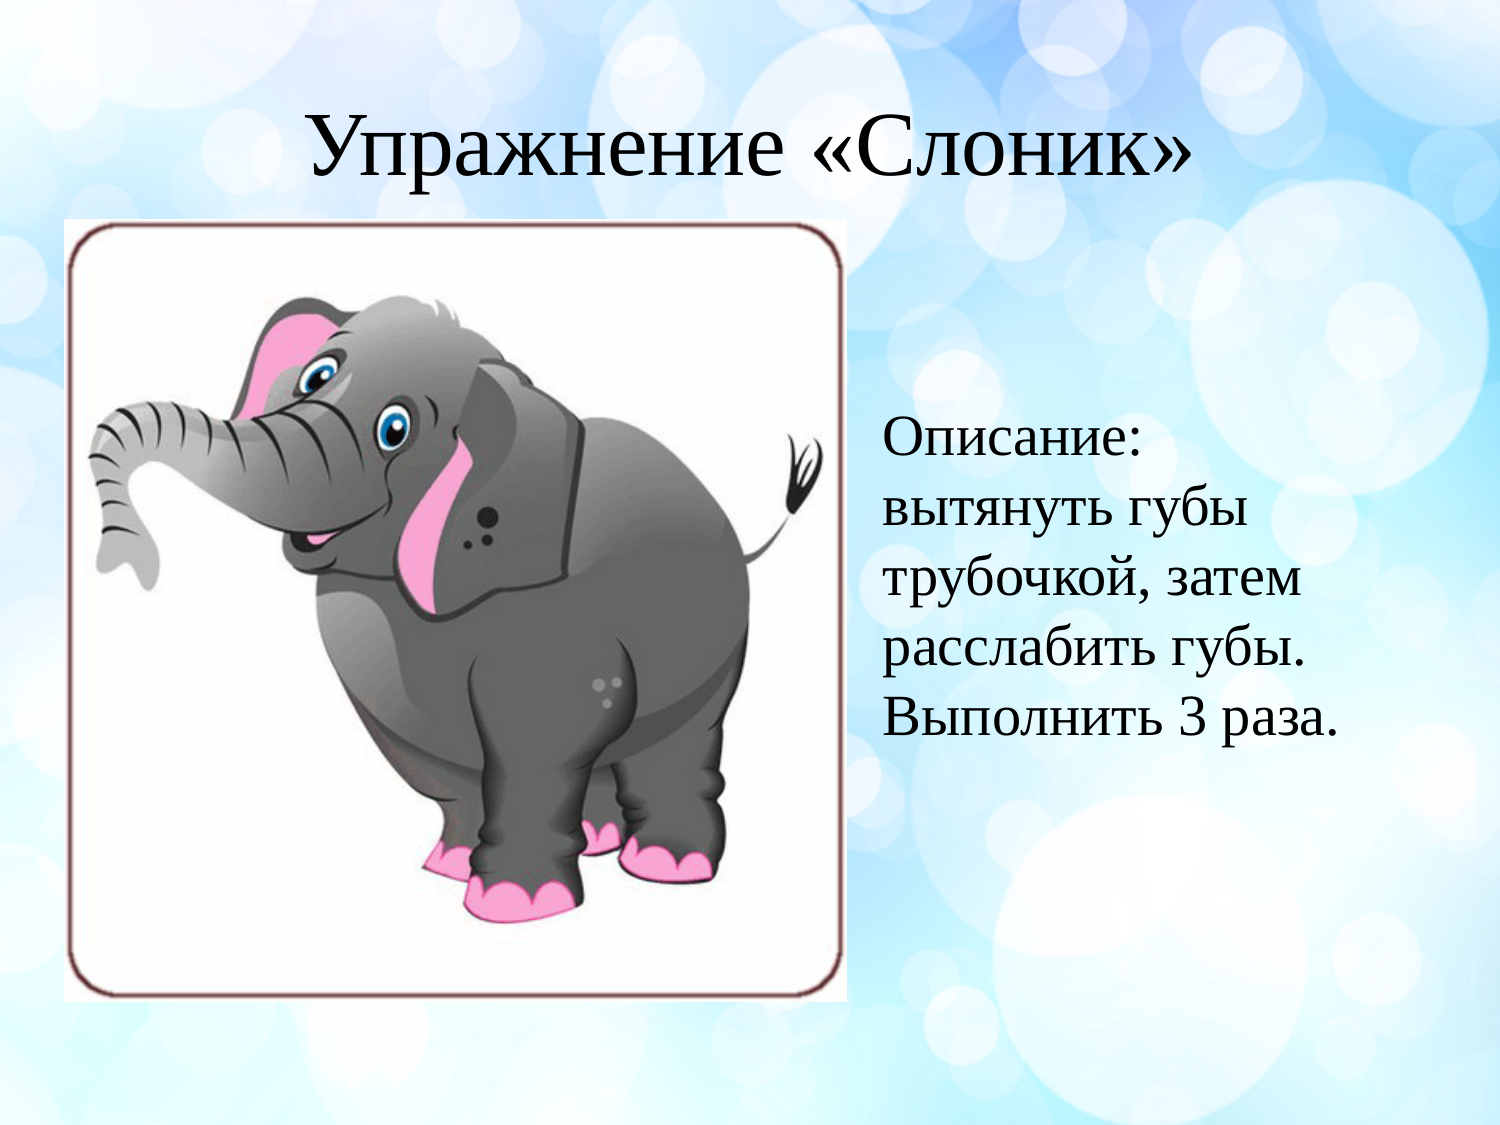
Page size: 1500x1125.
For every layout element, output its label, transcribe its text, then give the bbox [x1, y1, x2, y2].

text_box Описание: вытянуть губы трубочкой, затем расслабить губы. Выполнить 3 раза. [868, 389, 1388, 755]
title Упражнение «Слоник» [75, 45, 1425, 233]
picture [0, 0, 1500, 1125]
